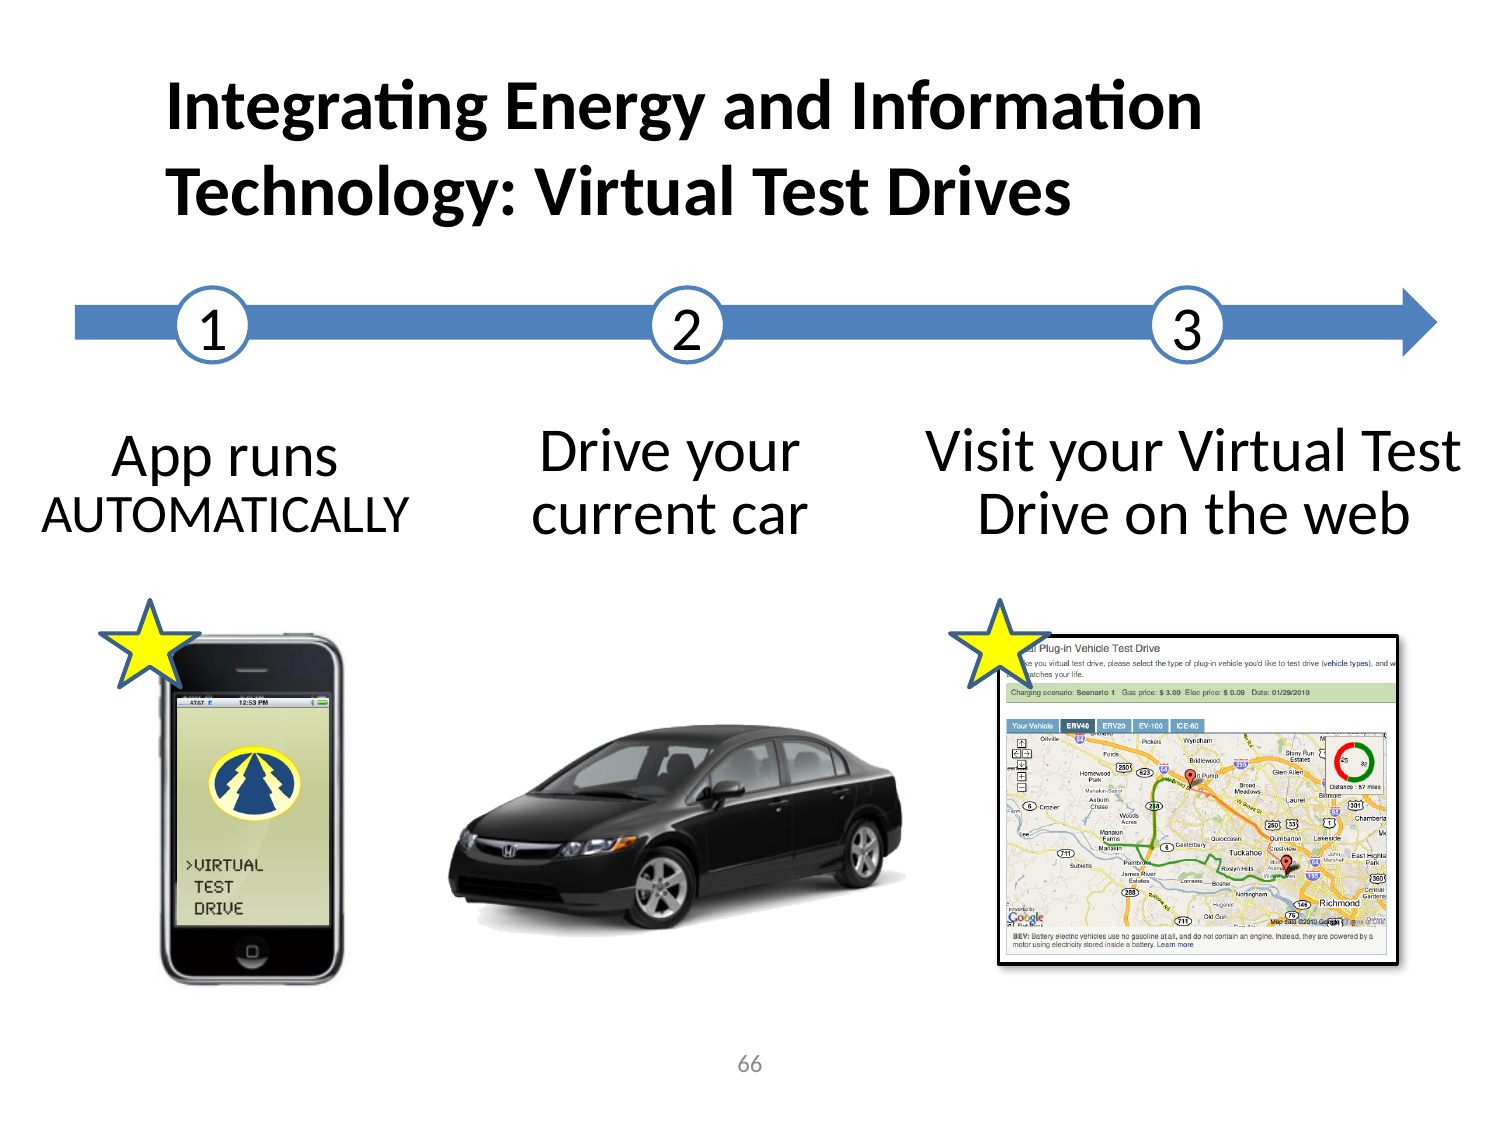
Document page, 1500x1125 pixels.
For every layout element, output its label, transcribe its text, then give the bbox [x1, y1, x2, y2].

title Integrating Energy and Information Technology: Virtual Test Drives [150, 50, 1413, 238]
text_box 66 [512, 1024, 988, 1100]
picture [437, 662, 918, 963]
table_header App runs AUTOMATICALLY [0, 388, 451, 587]
table_header Visit your Virtual Test Drive on the web [889, 388, 1500, 587]
text_box [72, 302, 179, 342]
text_box 2 [647, 285, 728, 365]
text_box [1221, 285, 1440, 359]
text_box 3 [1147, 285, 1228, 365]
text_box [112, 624, 392, 998]
picture [999, 637, 1397, 963]
text_box [139, 597, 161, 623]
text_box [246, 302, 654, 342]
table_header Drive your current car [451, 388, 889, 587]
text_box [721, 302, 1154, 342]
text_box 1 [172, 285, 253, 365]
text_box [948, 597, 1052, 690]
text_box [97, 631, 107, 641]
